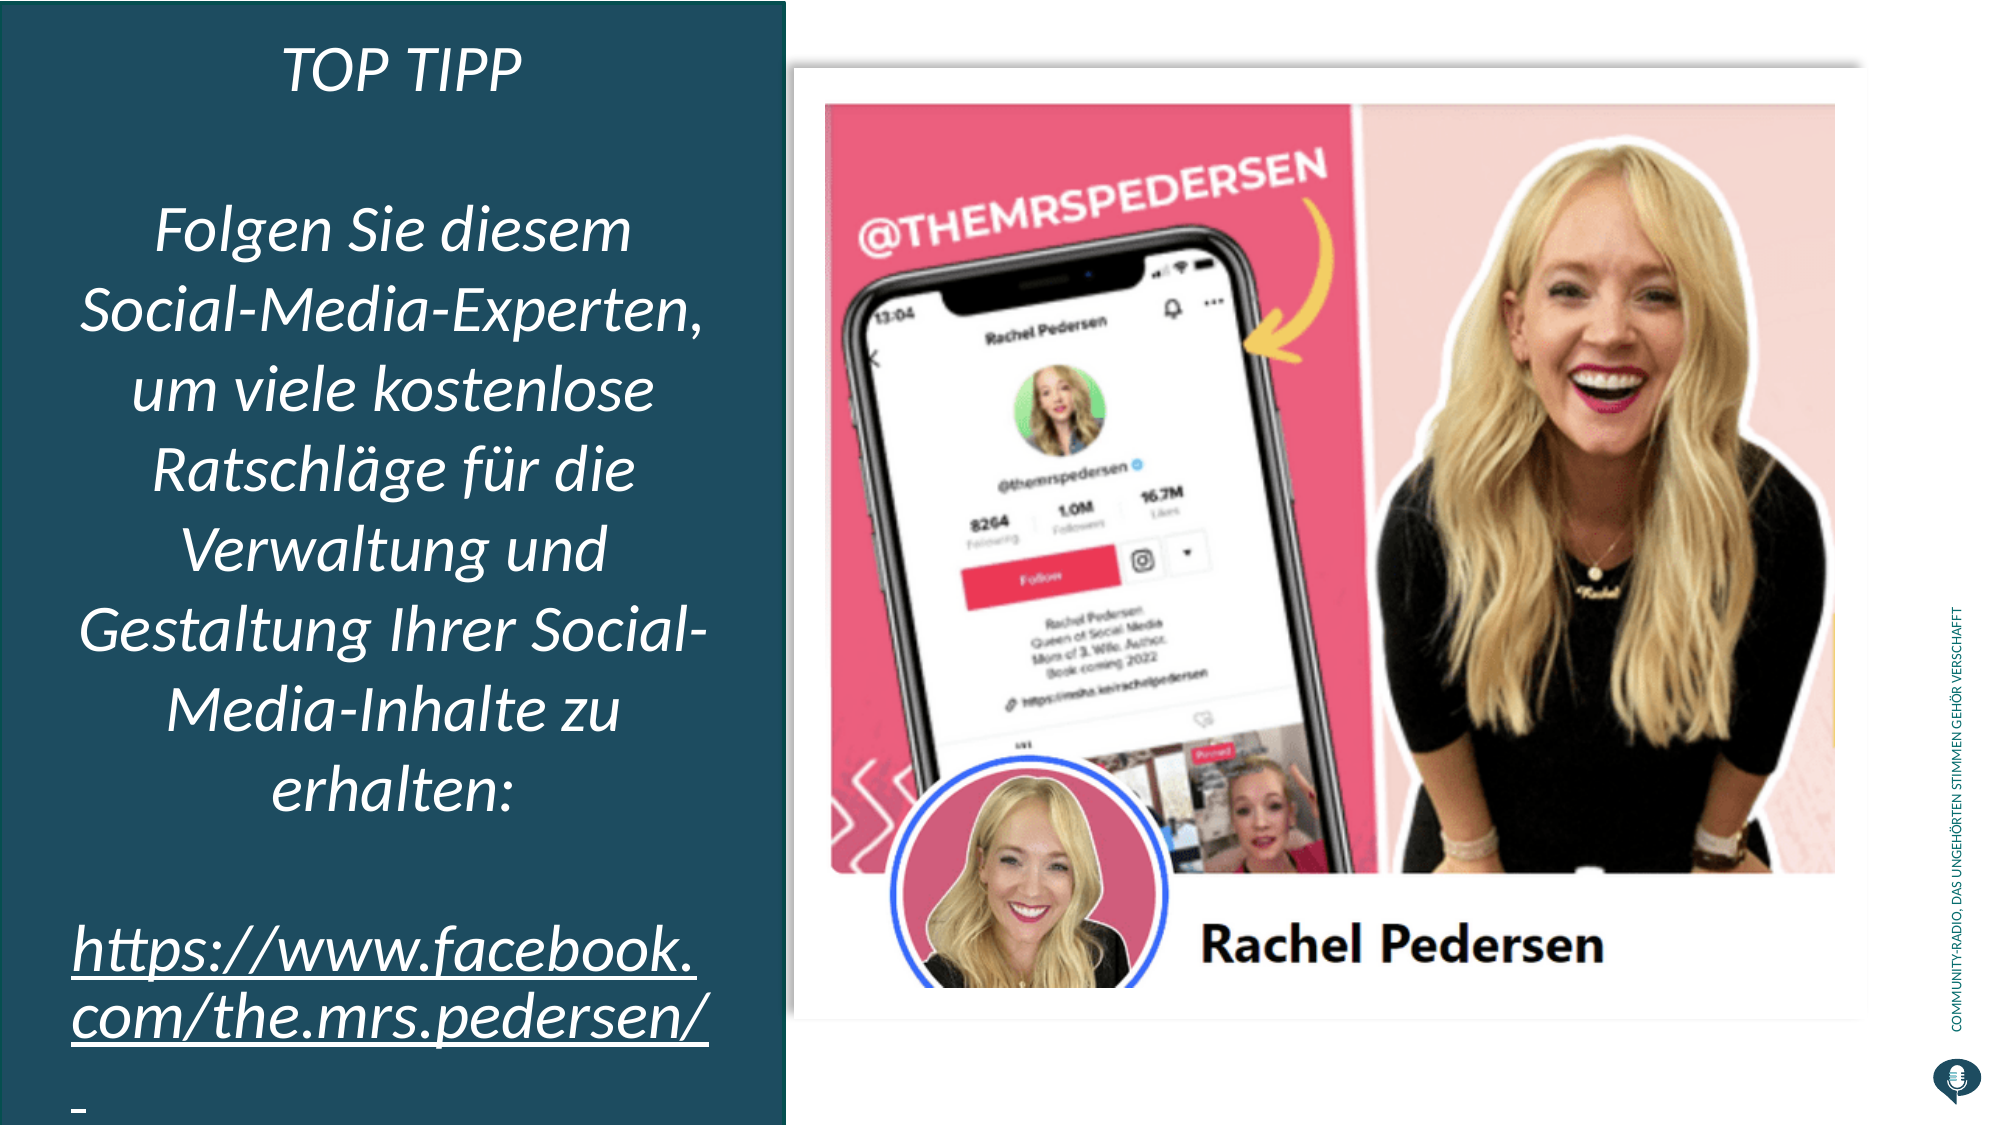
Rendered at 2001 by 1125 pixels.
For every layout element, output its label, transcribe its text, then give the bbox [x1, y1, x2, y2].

list TOP TIPP Folgen Sie diesem Social-Media-Experten, um viele kostenlose Ratschläge für die Verwaltung und Gestaltung Ihrer Social-Media-Inhalte zu erhalten: https://www.facebook.com/the.mrs.pedersen/ [56, 17, 732, 264]
picture [824, 99, 1836, 988]
